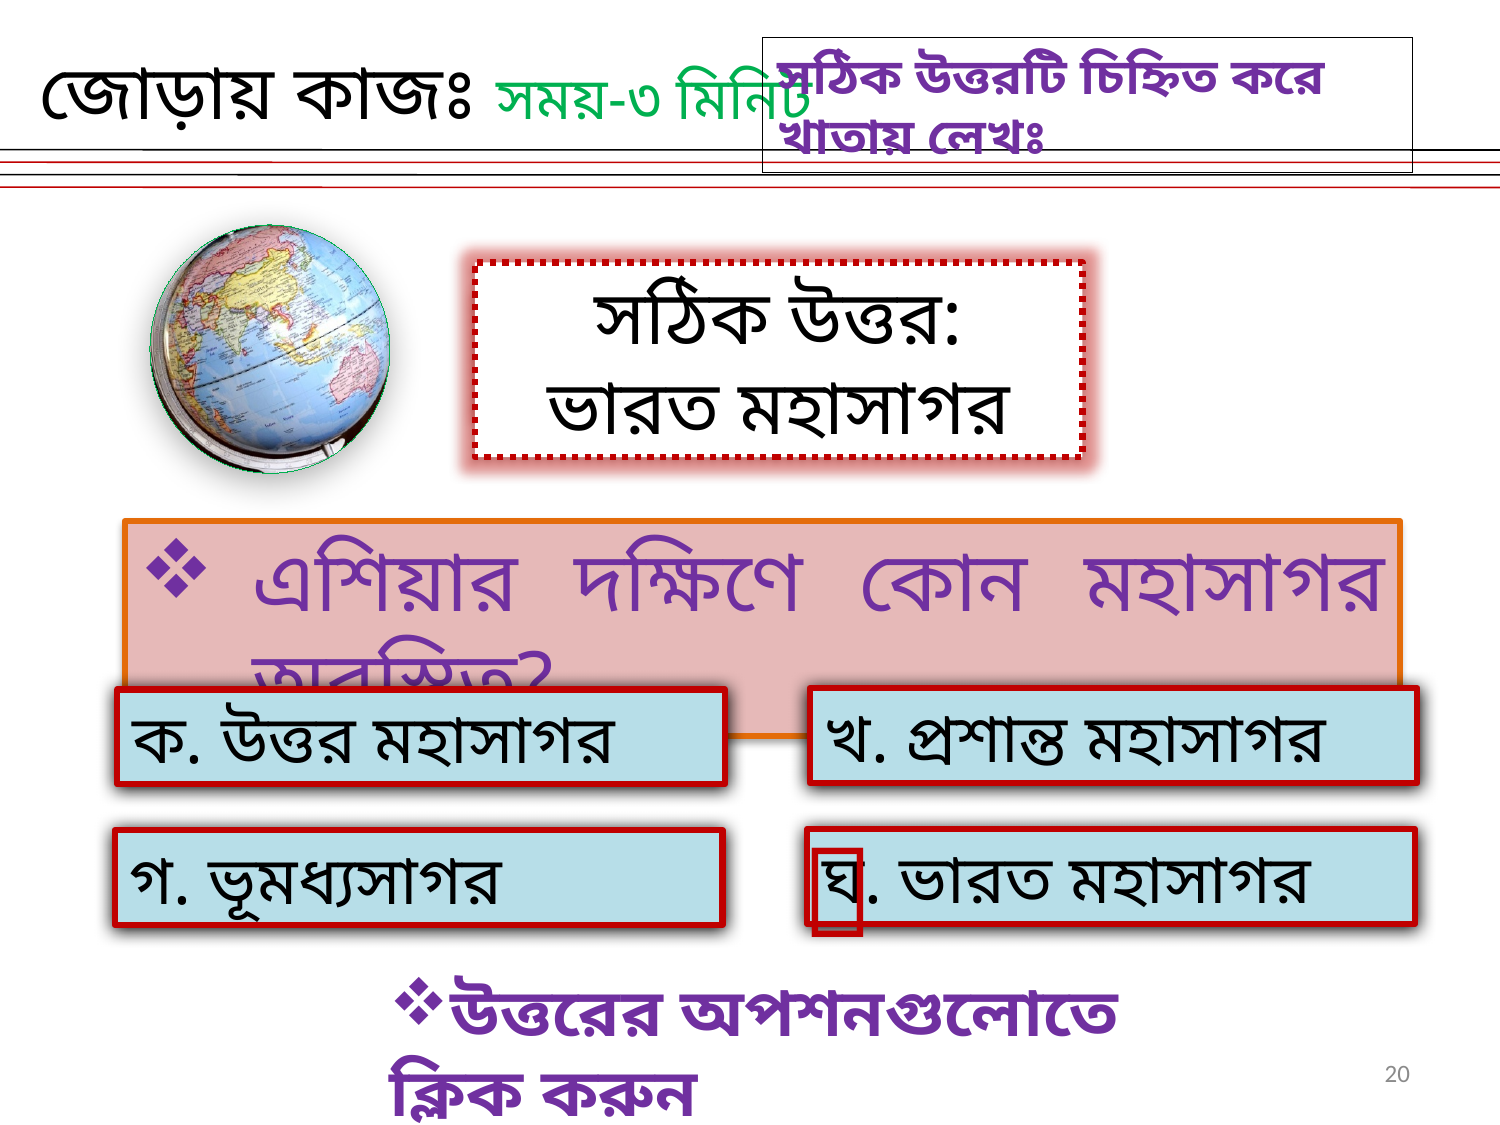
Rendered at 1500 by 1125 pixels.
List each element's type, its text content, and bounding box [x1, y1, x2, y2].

text_box উত্তরের অপশনগুলোতে ক্লিক করুন [374, 962, 1213, 1125]
text_box ক. উত্তর মহাসাগর [114, 686, 728, 787]
text_box ঘ. ভারত মহাসাগর [911, 826, 1418, 927]
text_box গ. ভূমধ্যসাগর [112, 827, 726, 928]
text_box সঠিক উত্তরটি চিহ্নিত করে খাতায় লেখঃ [762, 37, 1413, 148]
text_box সঠিক উত্তর: ভারত মহাসাগর [472, 259, 1086, 460]
text_box  [785, 805, 911, 962]
picture [149, 224, 391, 474]
text_box এশিয়ার দক্ষিণে কোন মহাসাগর অবস্থিত? [122, 518, 1403, 739]
text_box জোড়ায় কাজঃ সময়-৩ মিনিট [24, 37, 762, 143]
slide_number 20 [1074, 1042, 1425, 1103]
text_box খ. প্রশান্ত মহাসাগর [807, 685, 1420, 786]
